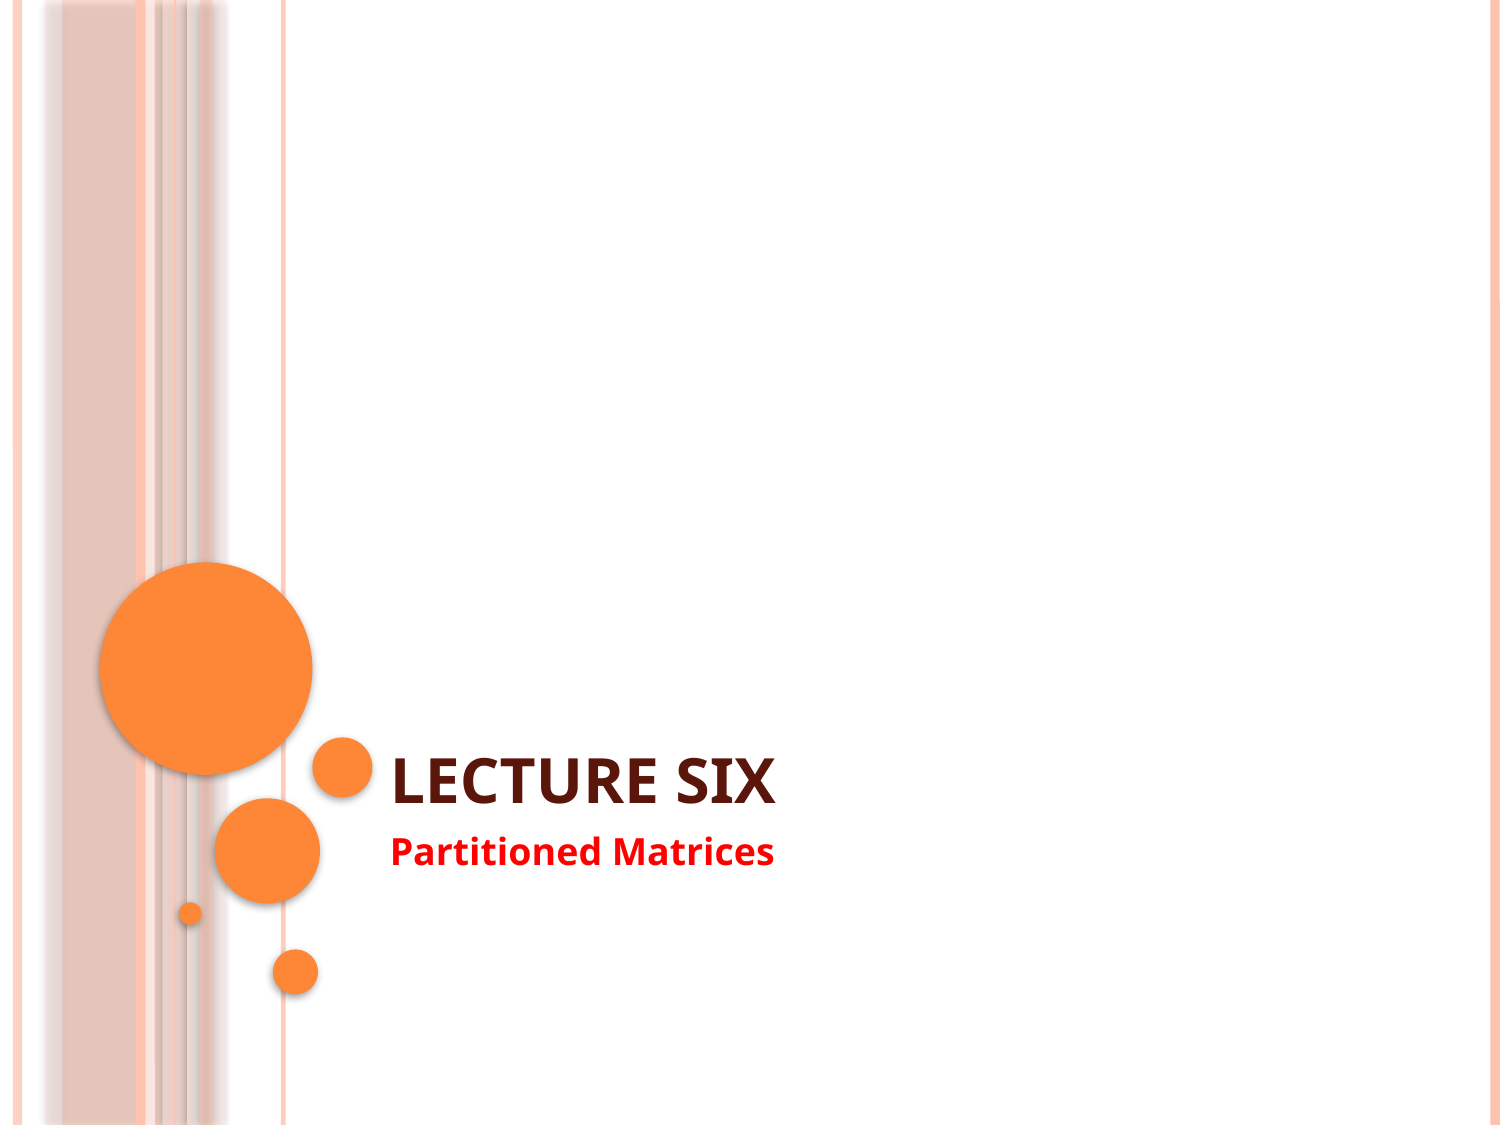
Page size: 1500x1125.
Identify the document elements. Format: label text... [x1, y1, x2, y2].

subtitle Partitioned Matrices [375, 820, 1388, 1046]
title Lecture Six [375, 512, 1388, 820]
